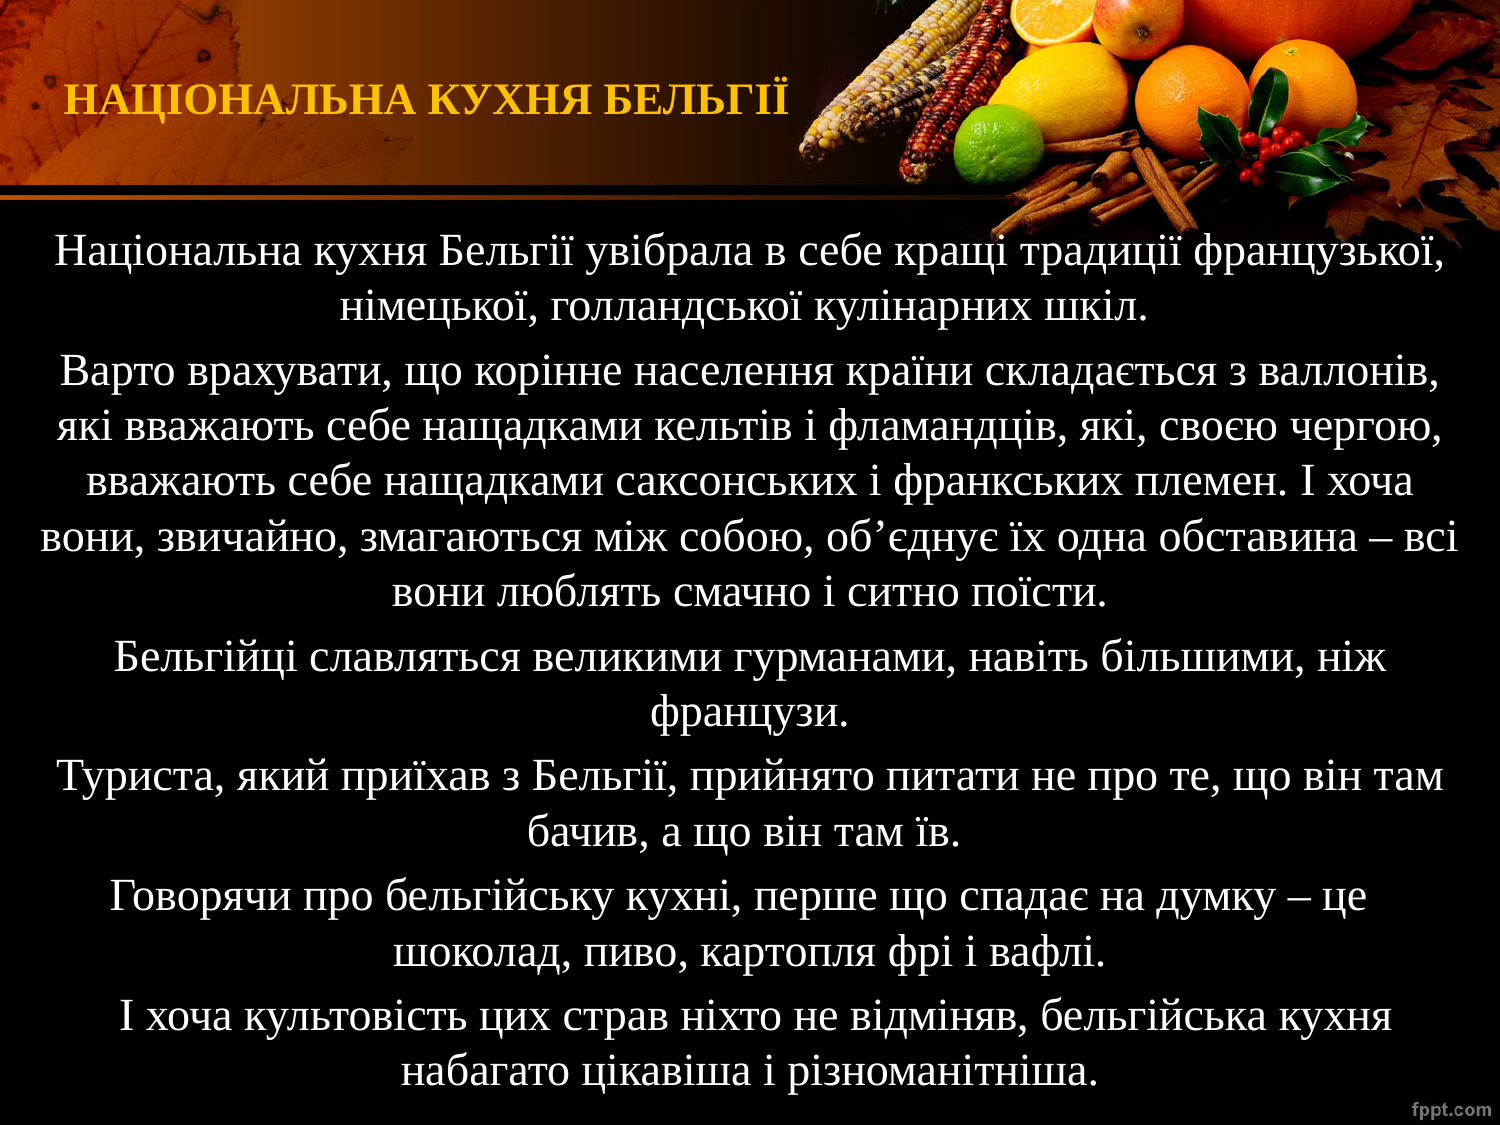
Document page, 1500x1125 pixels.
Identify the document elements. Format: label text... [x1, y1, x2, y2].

title НАЦІОНАЛЬНА КУХНЯ БЕЛЬГІЇ [48, 61, 851, 187]
picture [0, 0, 1500, 1125]
list Національна кухня Бельгії увібрала в себе кращі традиції французької, німецької, голландської кулінарних шкіл. Варто врахувати, що корінне населення країни складається з валлонів, які вважають себе нащадками кельтів і фламандців, які, своєю чергою, вважають себе нащадками саксонських і франкських племен. І хоча вони, звичайно, змагаються між собою, об’єднує їх одна обставина – всі вони люблять смачно і ситно поїсти. Бельгійці славляться великими гурманами, навіть більшими, ніж французи. Туриста, який приїхав з Бельгії, прийнято питати не про те, що він там бачив, а що він там їв. Говорячи про бельгійську кухні, перше що спадає на думку – це шоколад, пиво, картопля фрі і вафлі. І хоча культовість цих страв ніхто не відміняв, бельгійська кухня набагато цікавіша і різноманітніша. [23, 211, 1477, 1114]
